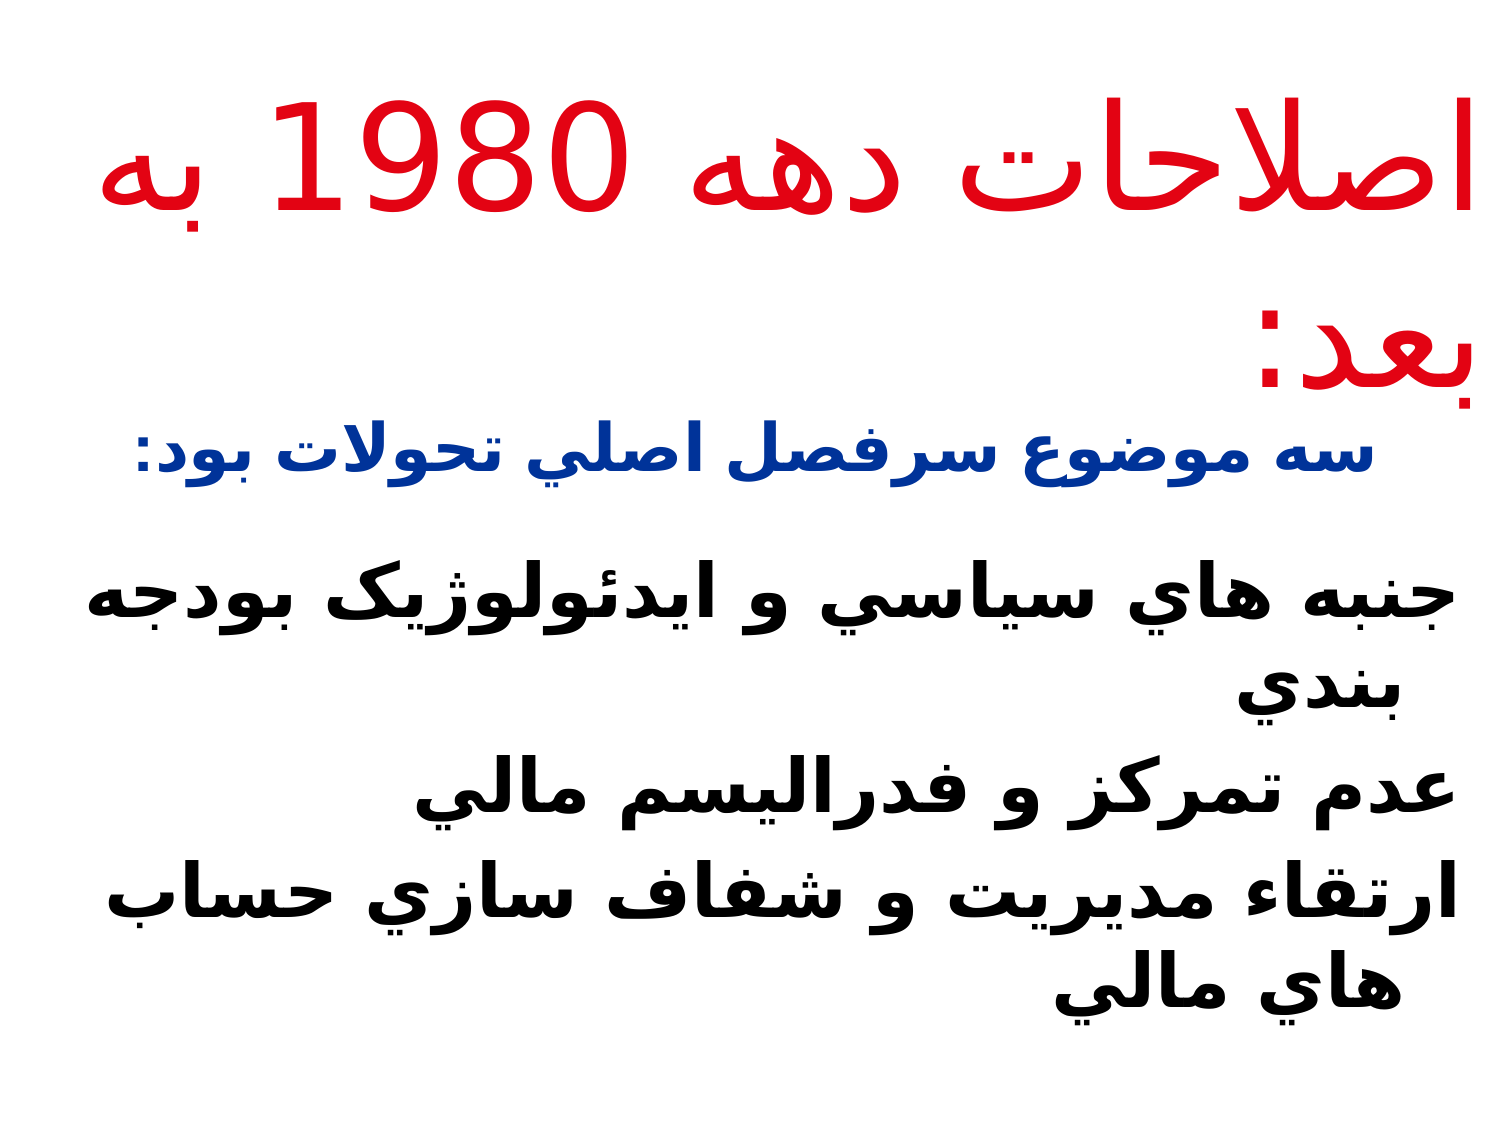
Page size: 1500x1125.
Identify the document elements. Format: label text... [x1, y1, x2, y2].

text_box اصلاحات دهه 1980 به بعد: [0, 54, 1500, 425]
text_box سه موضوع سرفصل اصلي تحولات بود: [76, 397, 1436, 492]
text_box جنبه هاي سياسي و ايدئولوژيک بودجه بندي عدم تمرکز و فدراليسم مالي ارتقاء مديريت و شفاف سازي حساب هاي مالي [17, 425, 1477, 1030]
